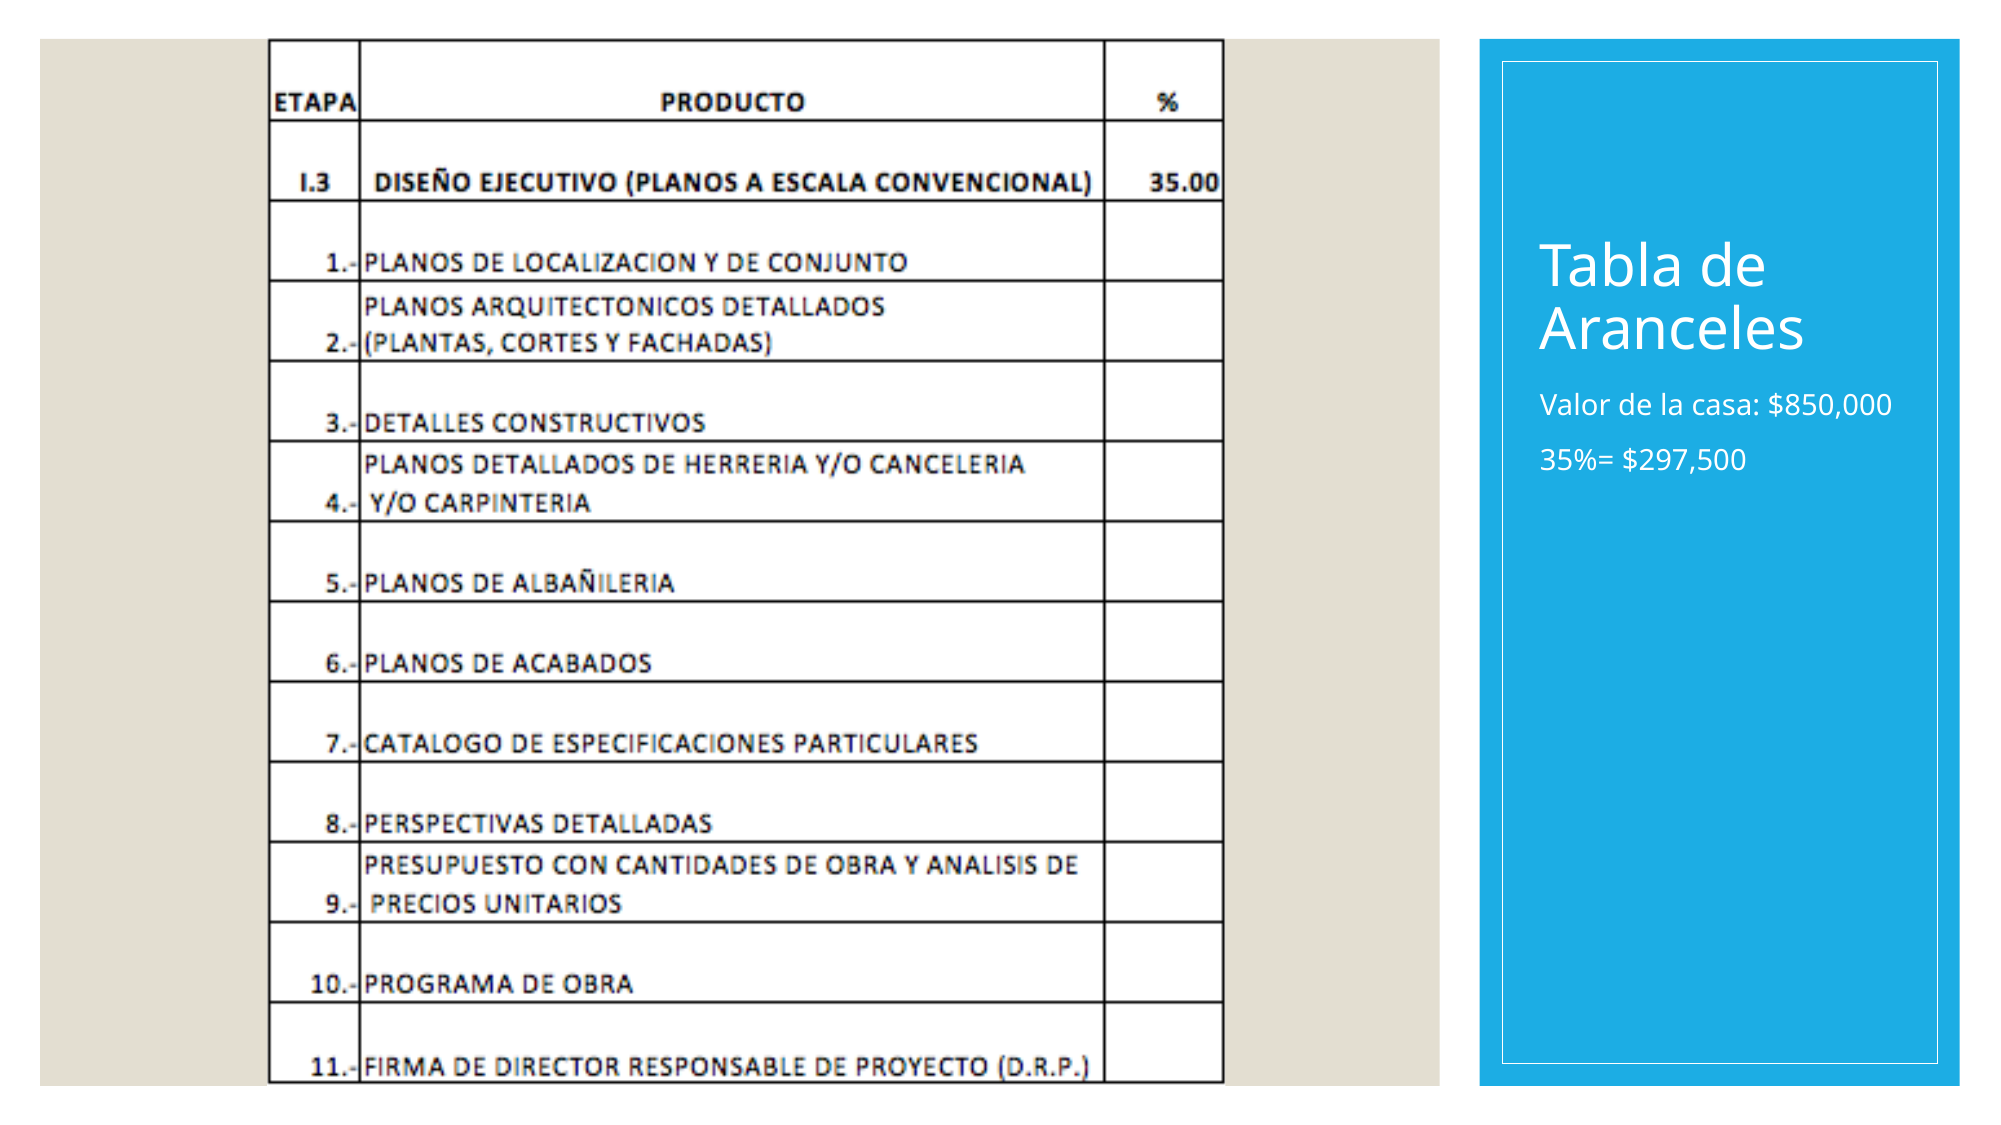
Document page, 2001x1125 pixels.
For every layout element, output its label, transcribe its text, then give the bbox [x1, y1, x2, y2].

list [267, 35, 1226, 1087]
list Valor de la casa: $850,000 35%= $297,500 [1524, 375, 1924, 950]
title Tabla de Aranceles [1524, 99, 1924, 370]
